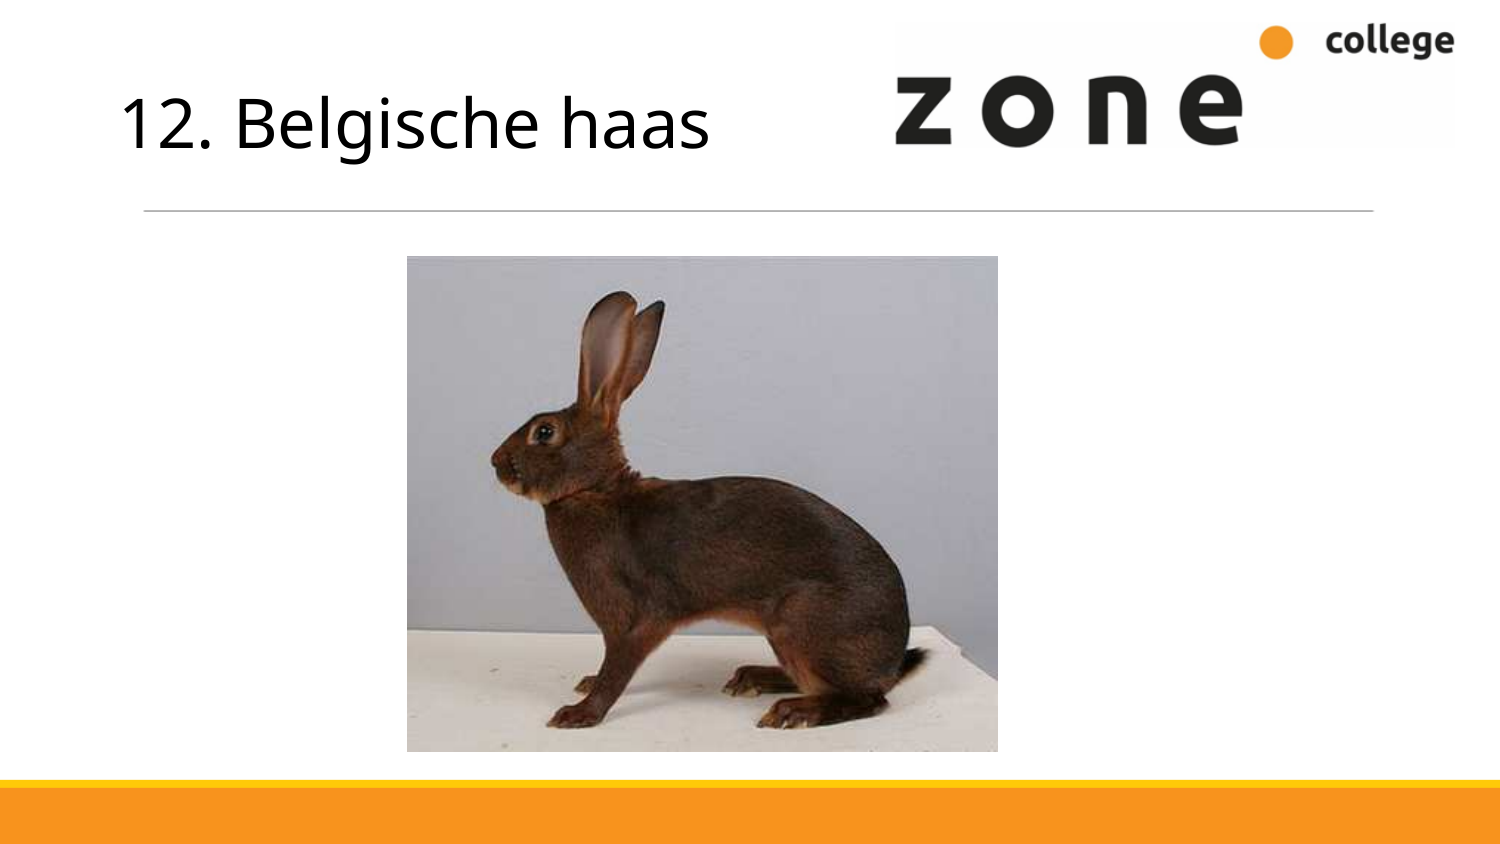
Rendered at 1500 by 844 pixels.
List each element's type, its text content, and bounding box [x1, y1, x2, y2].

picture [0, 0, 1500, 844]
title 12. Belgische haas [103, 44, 1397, 208]
